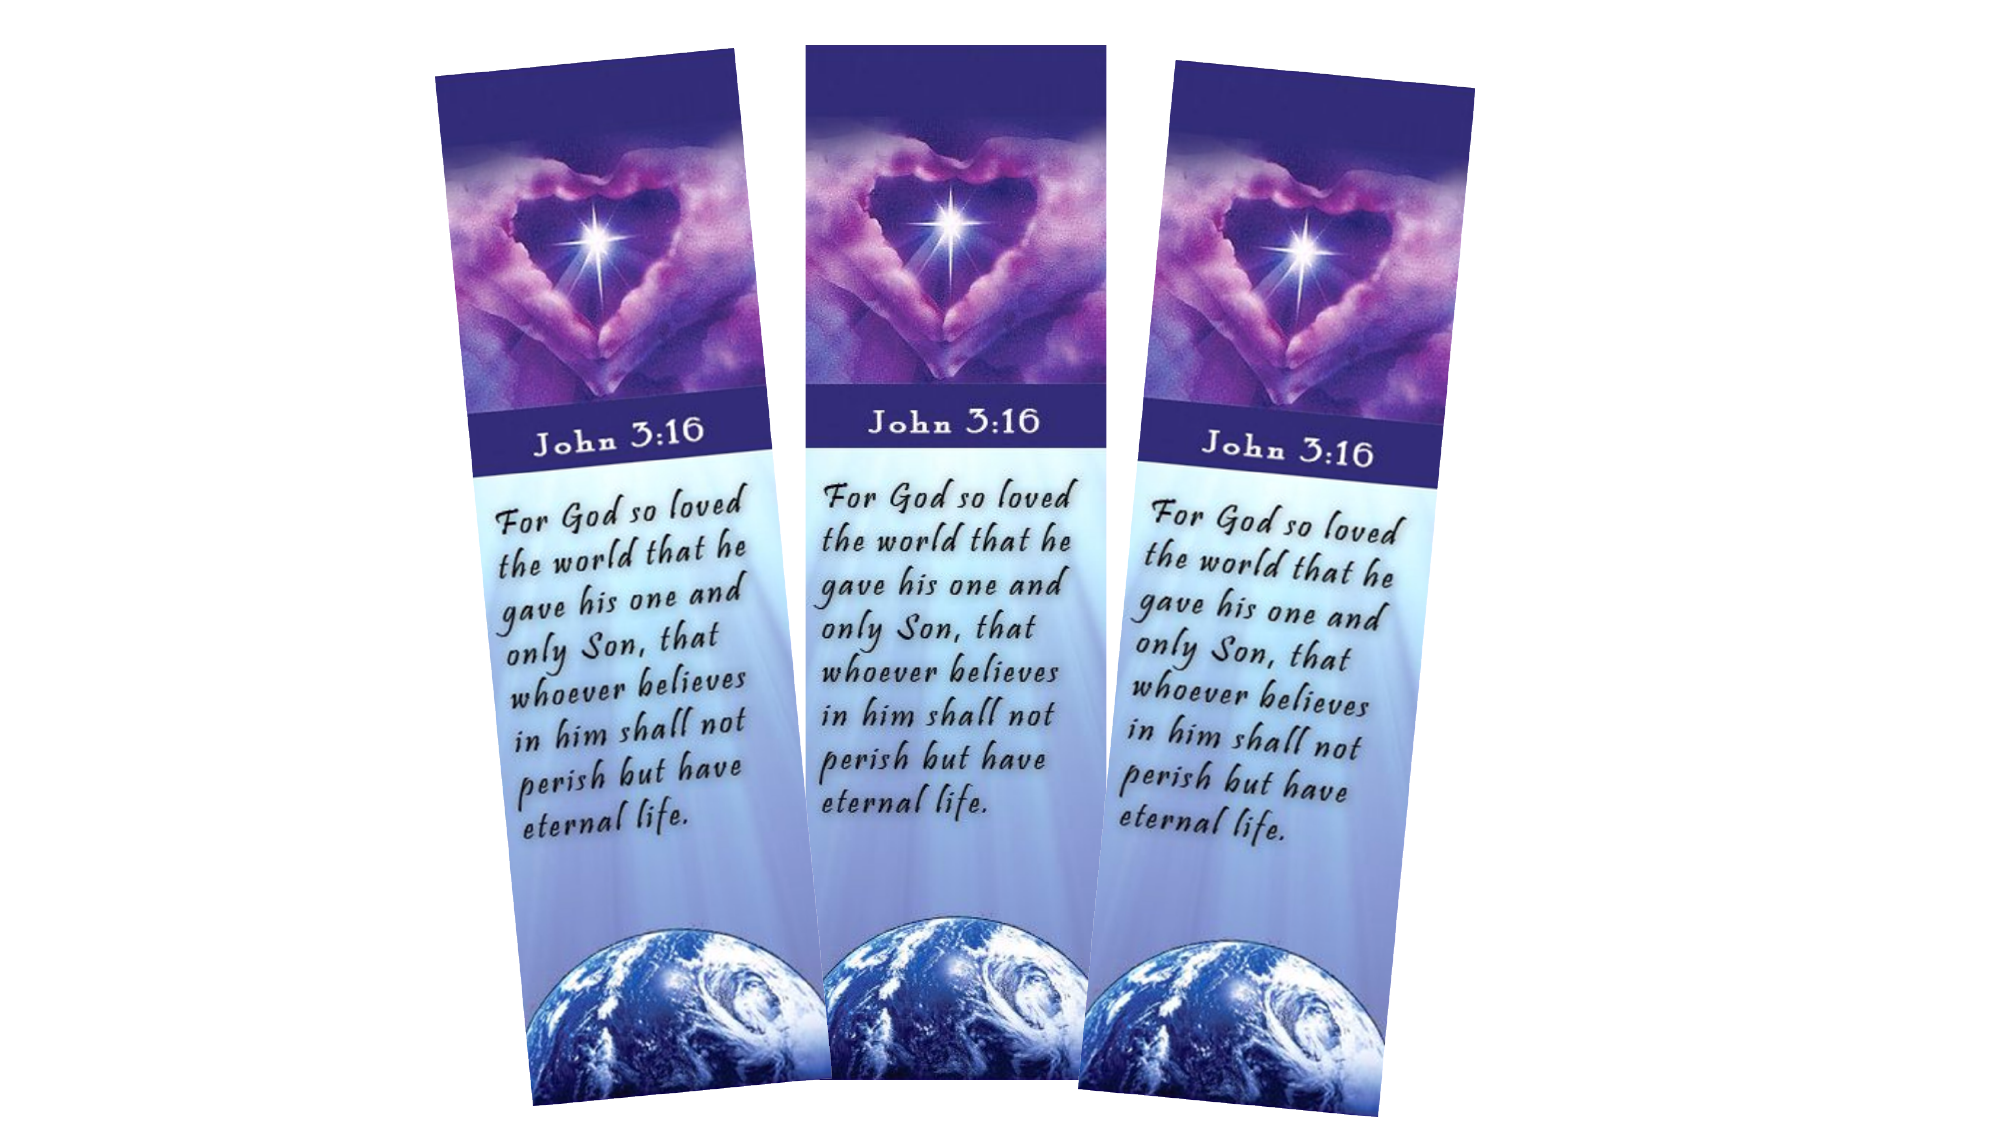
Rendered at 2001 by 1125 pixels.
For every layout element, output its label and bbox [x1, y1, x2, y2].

picture [435, 49, 805, 1105]
picture [1079, 61, 1475, 1116]
list [805, 45, 1107, 1080]
